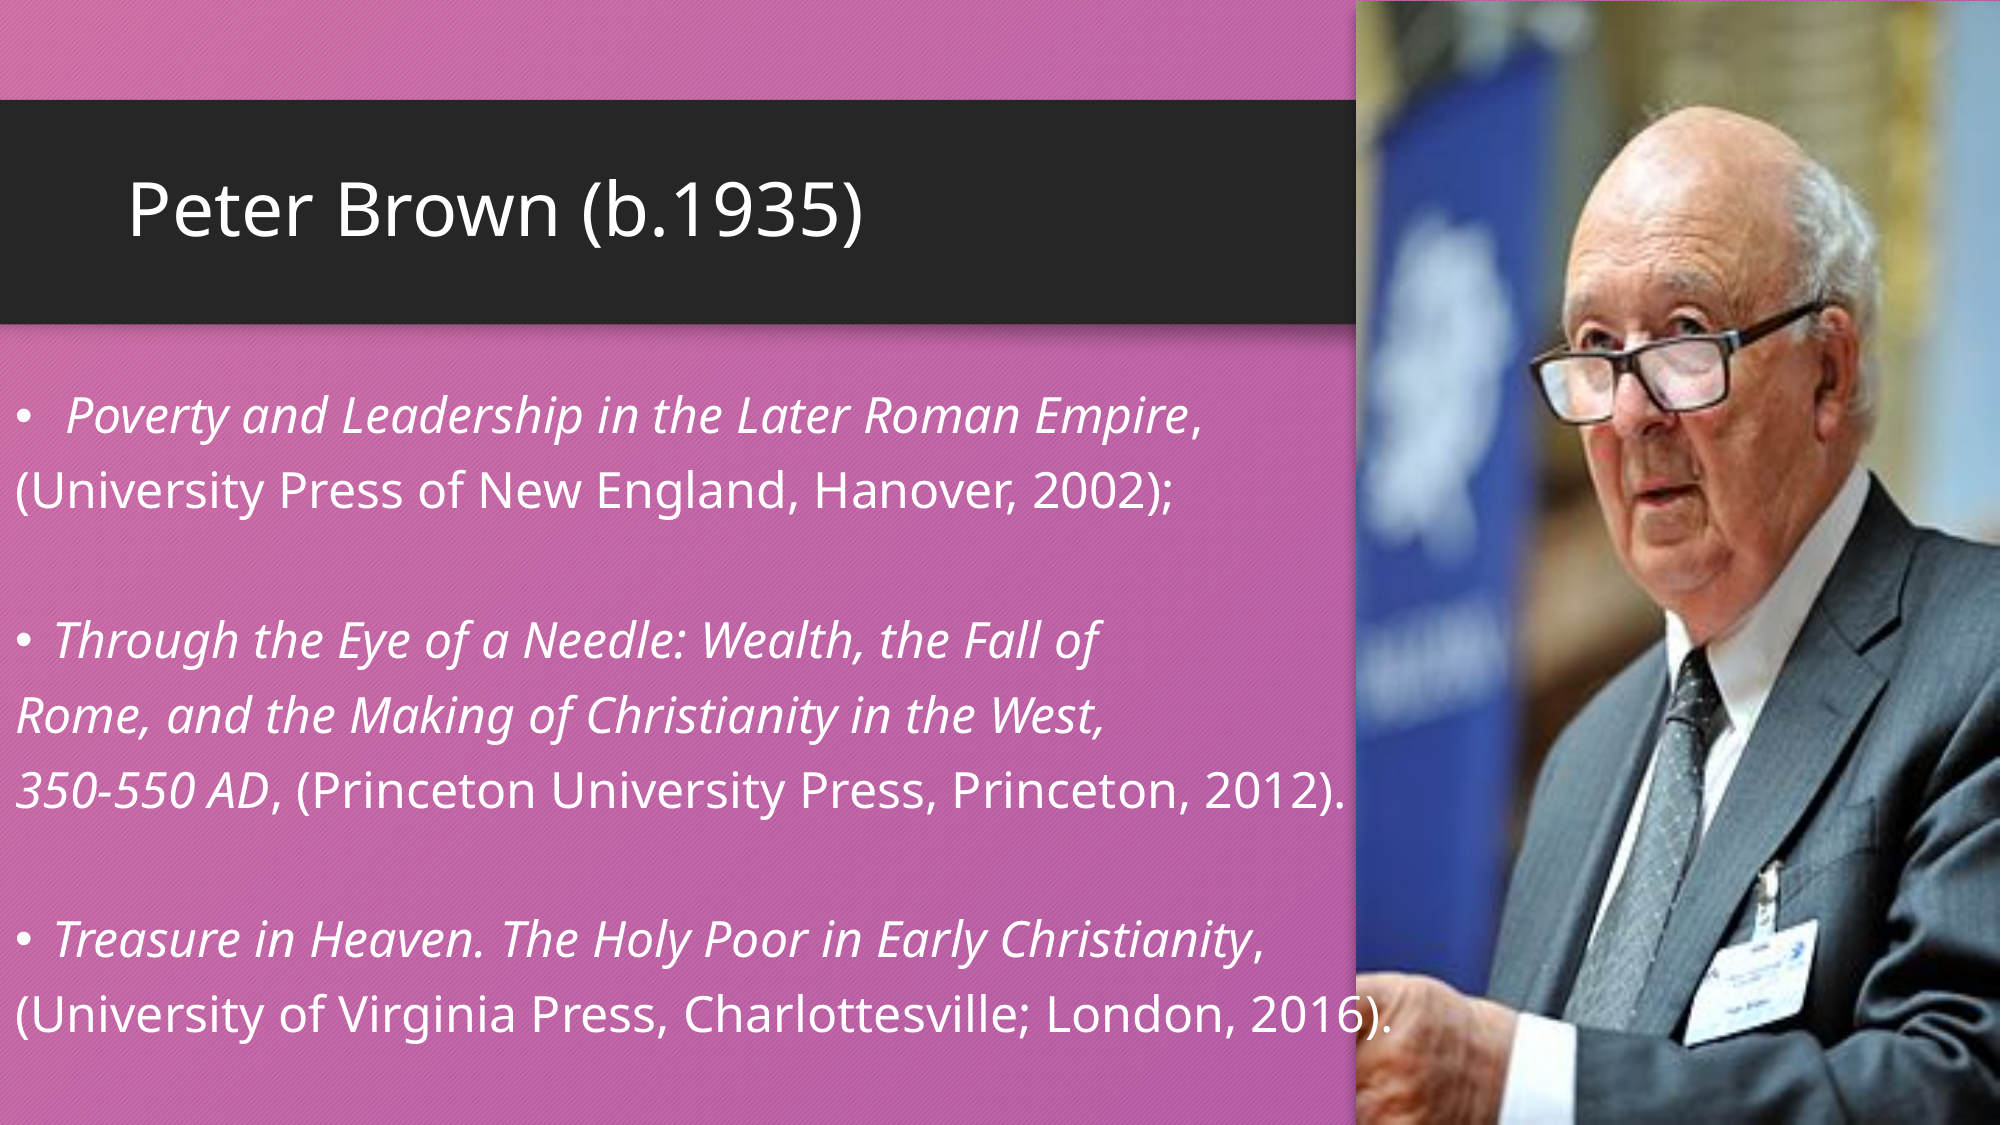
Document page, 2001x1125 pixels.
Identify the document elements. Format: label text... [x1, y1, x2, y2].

picture [0, 1, 2000, 1125]
title Peter Brown (b.1935) [111, 123, 1275, 301]
list Poverty and Leadership in the Later Roman Empire, (University Press of New England, Hanover, 2002); Through the Eye of a Needle: Wealth, the Fall of Rome, and the Making of Christianity in the West, 350-550 AD, (Princeton University Press, Princeton, 2012). Treasure in Heaven. The Holy Poor in Early Christianity, (University of Virginia Press, Charlottesville; London, 2016). [0, 383, 1355, 1072]
